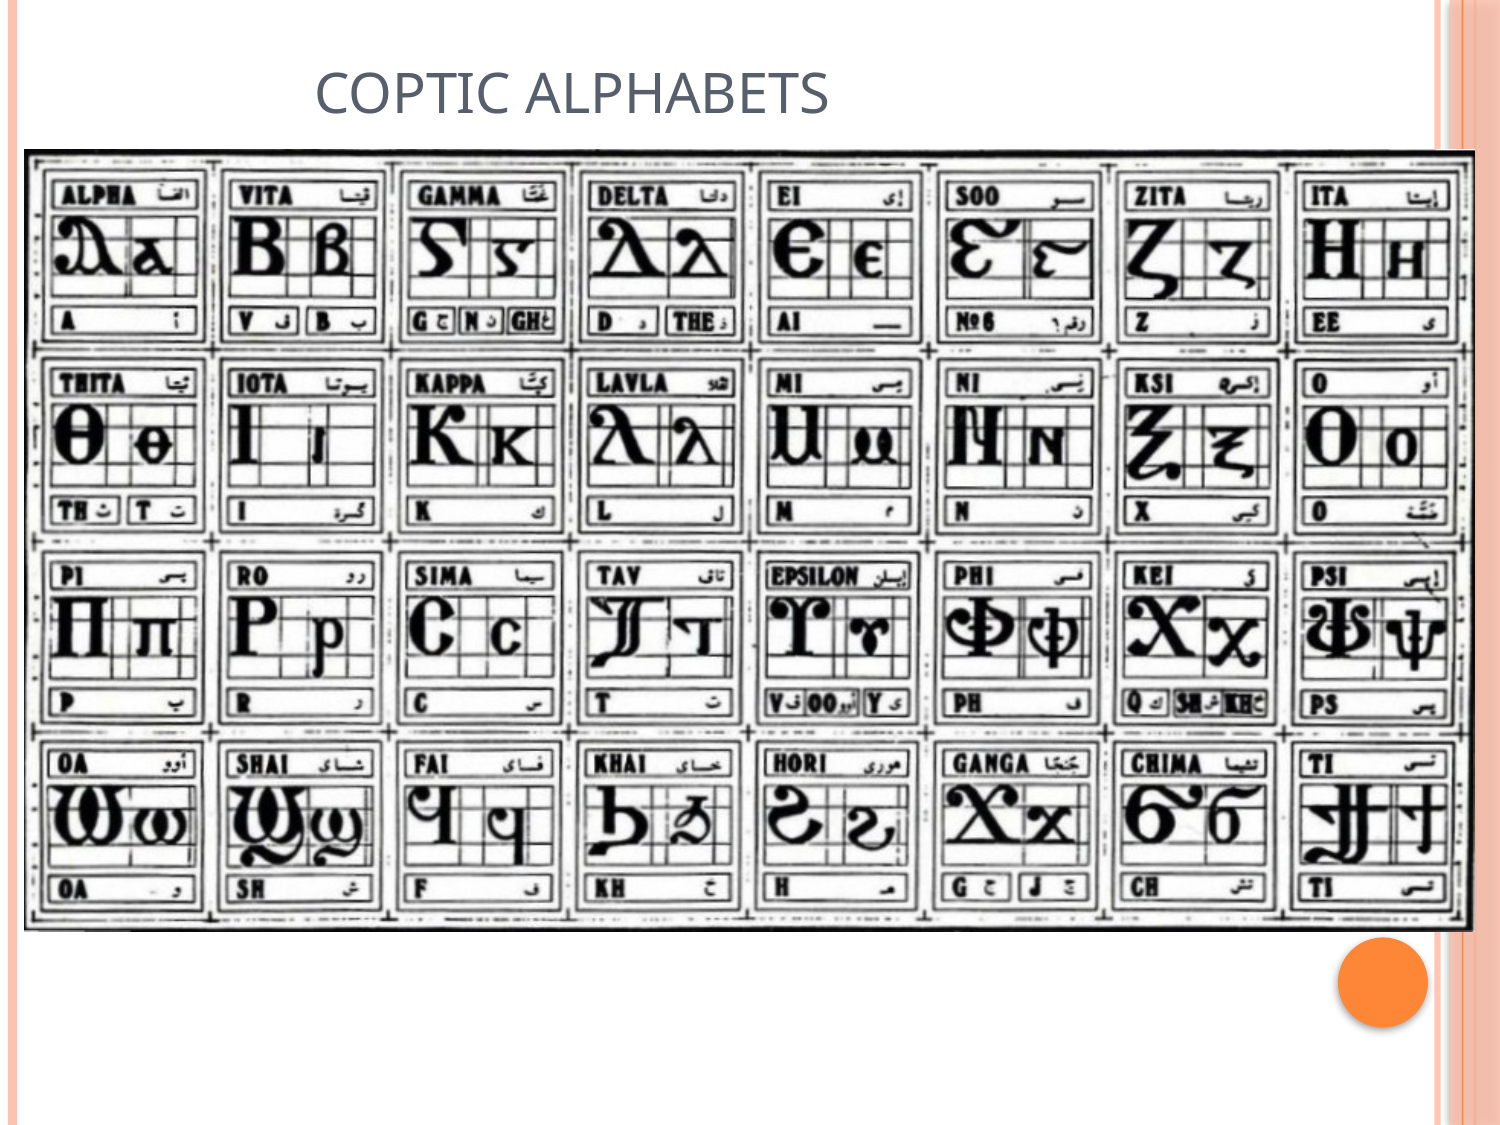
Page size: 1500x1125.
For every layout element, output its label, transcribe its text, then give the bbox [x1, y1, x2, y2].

picture [24, 149, 1476, 933]
title Coptic Alphabets [300, 50, 1153, 132]
